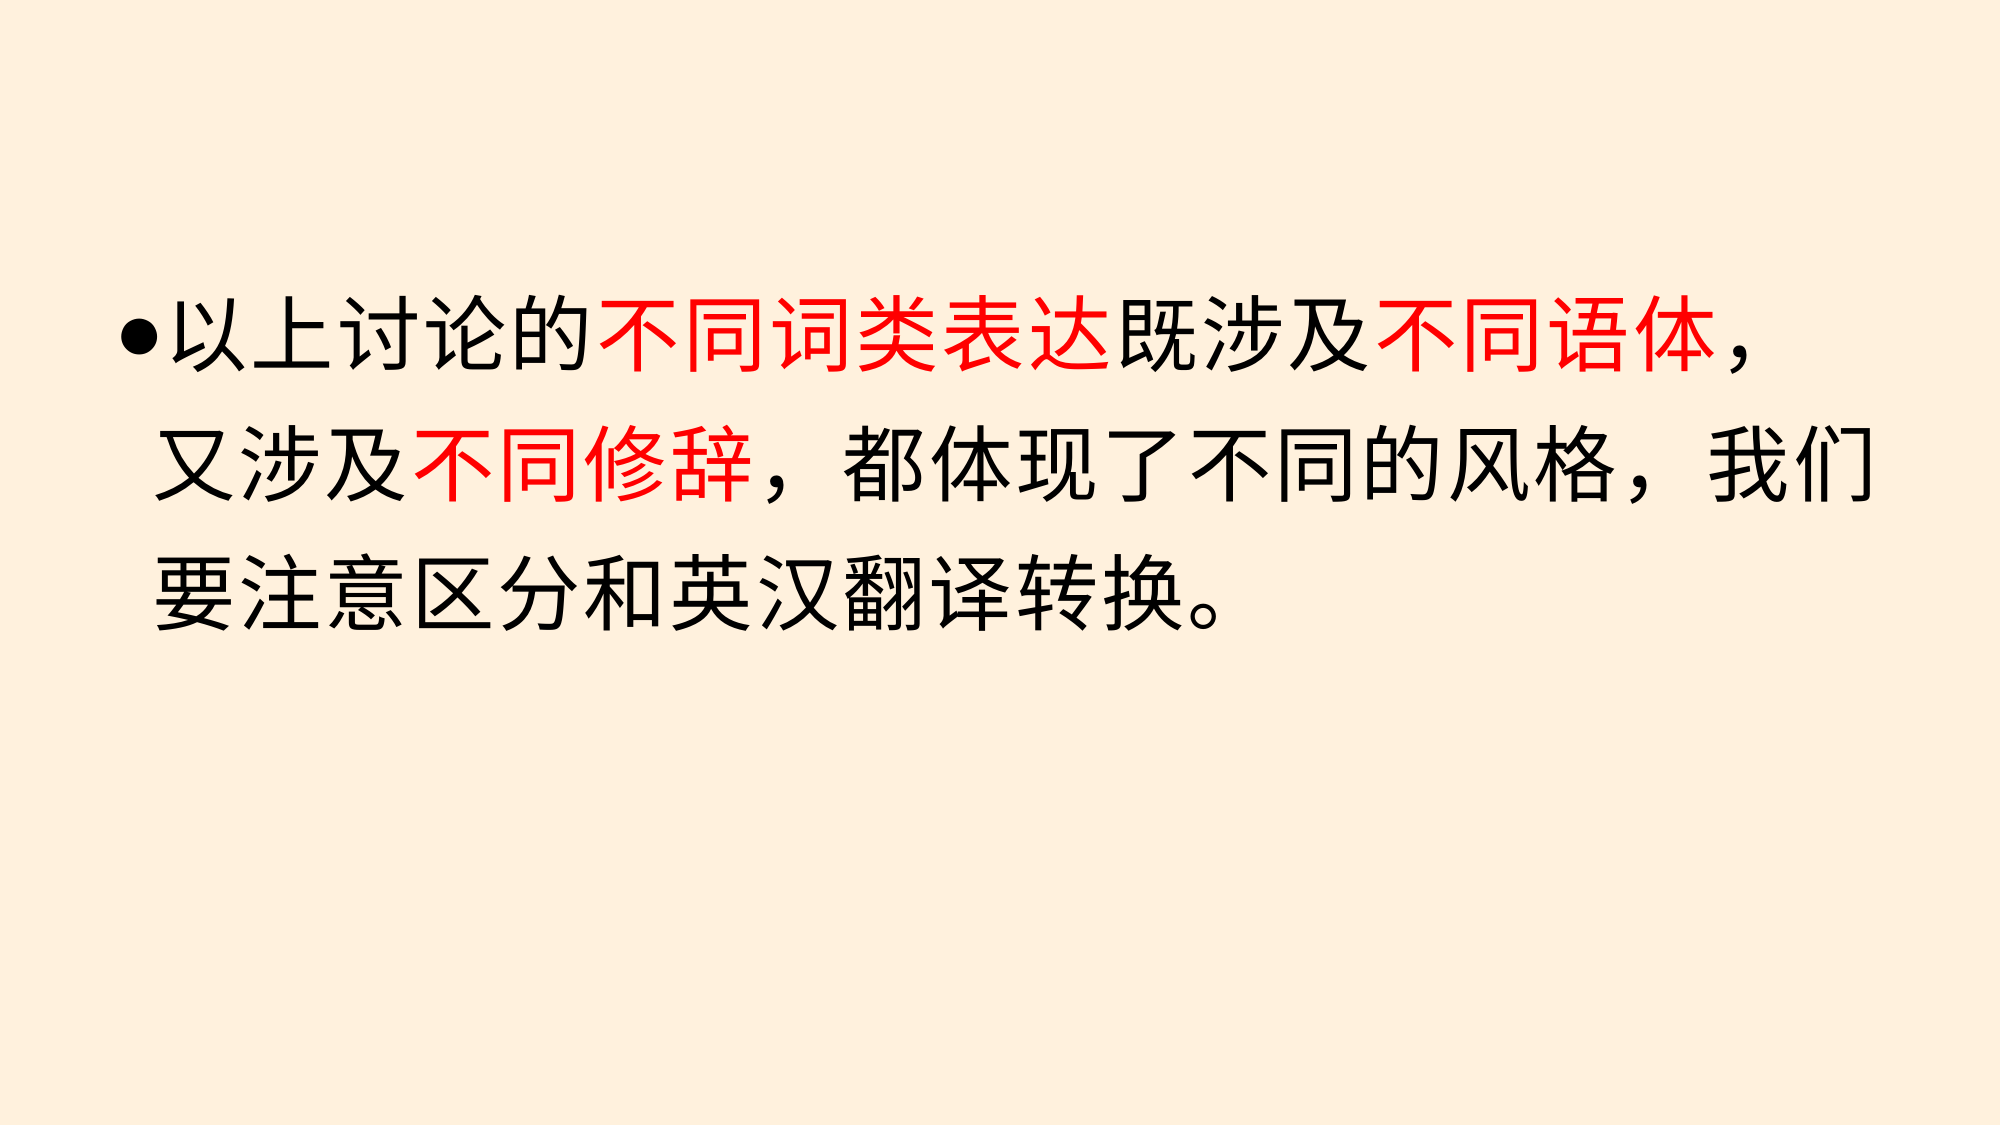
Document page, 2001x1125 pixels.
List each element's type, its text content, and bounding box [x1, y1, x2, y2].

list 以上讨论的不同词类表达既涉及不同语体，又涉及不同修辞，都体现了不同的风格，我们要注意区分和英汉翻译转换。 [99, 244, 1900, 1026]
